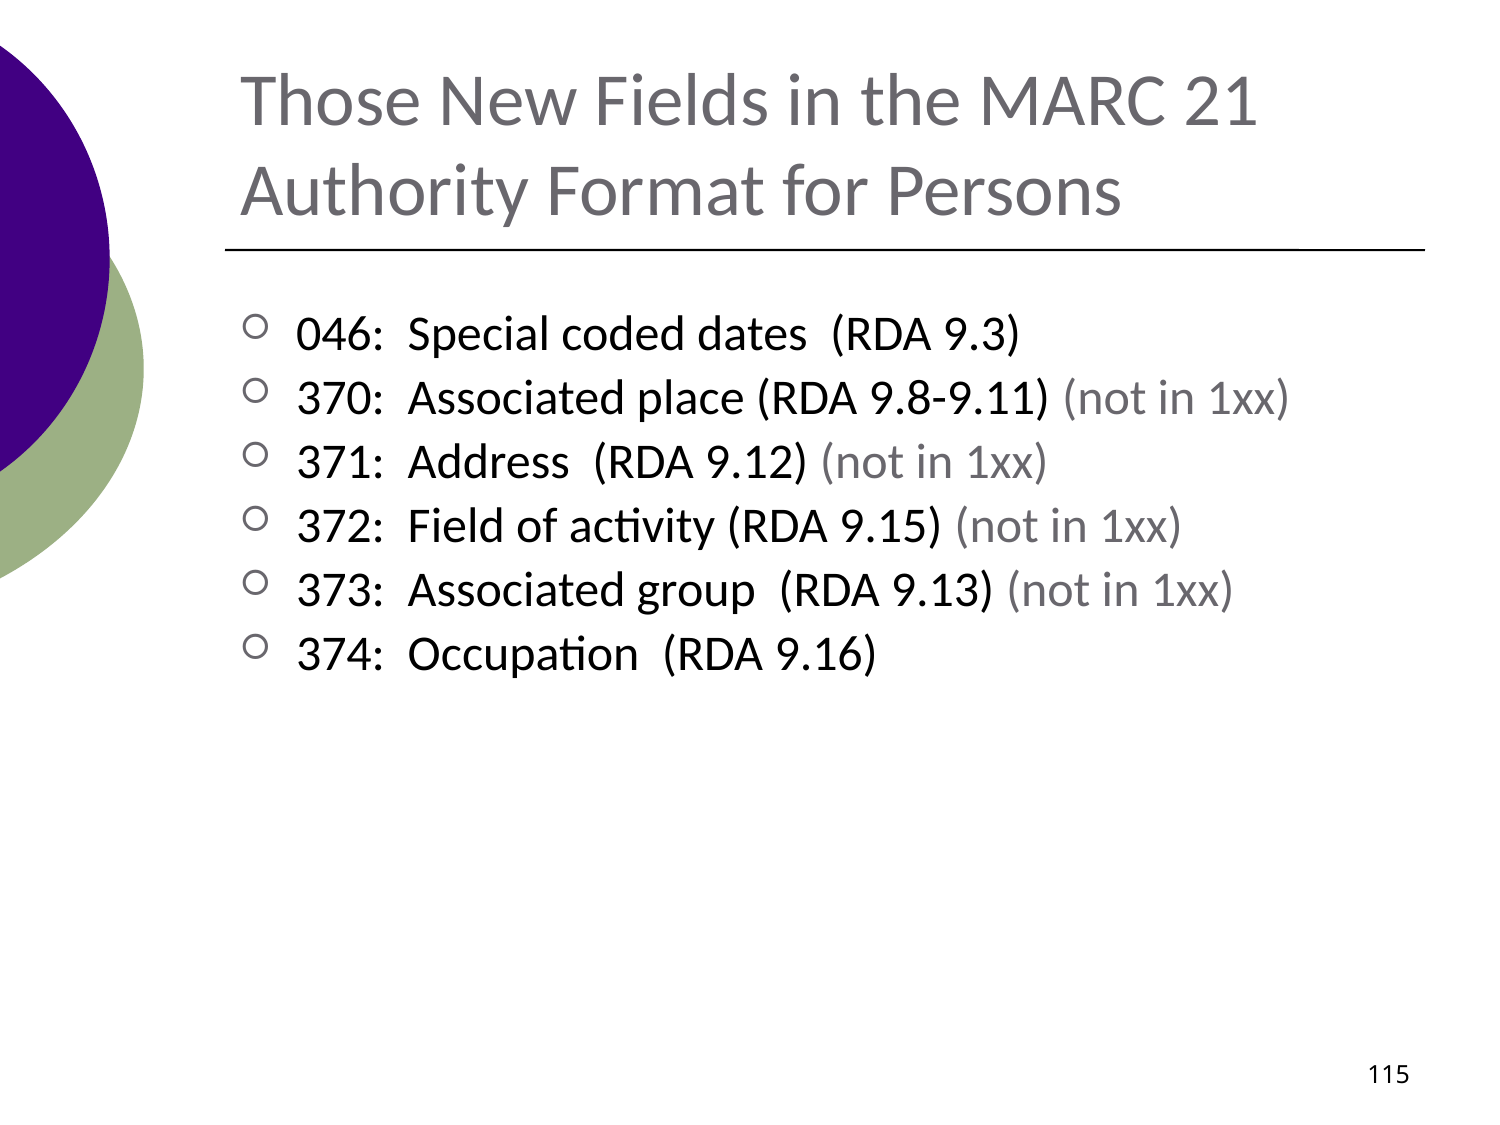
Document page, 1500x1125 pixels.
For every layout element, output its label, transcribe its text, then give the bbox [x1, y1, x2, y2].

title Those New Fields in the MARC 21 Authority Format for Persons [225, 50, 1500, 238]
slide_number 115 [1074, 1024, 1426, 1101]
list 046: Special coded dates (RDA 9.3) 370: Associated place (RDA 9.8-9.11) (not in 1xx) 371: Address (RDA 9.12) (not in 1xx) 372: Field of activity (RDA 9.15) (not in 1xx) 373: Associated group (RDA 9.13) (not in 1xx) 374: Occupation (RDA 9.16) [224, 299, 1425, 975]
